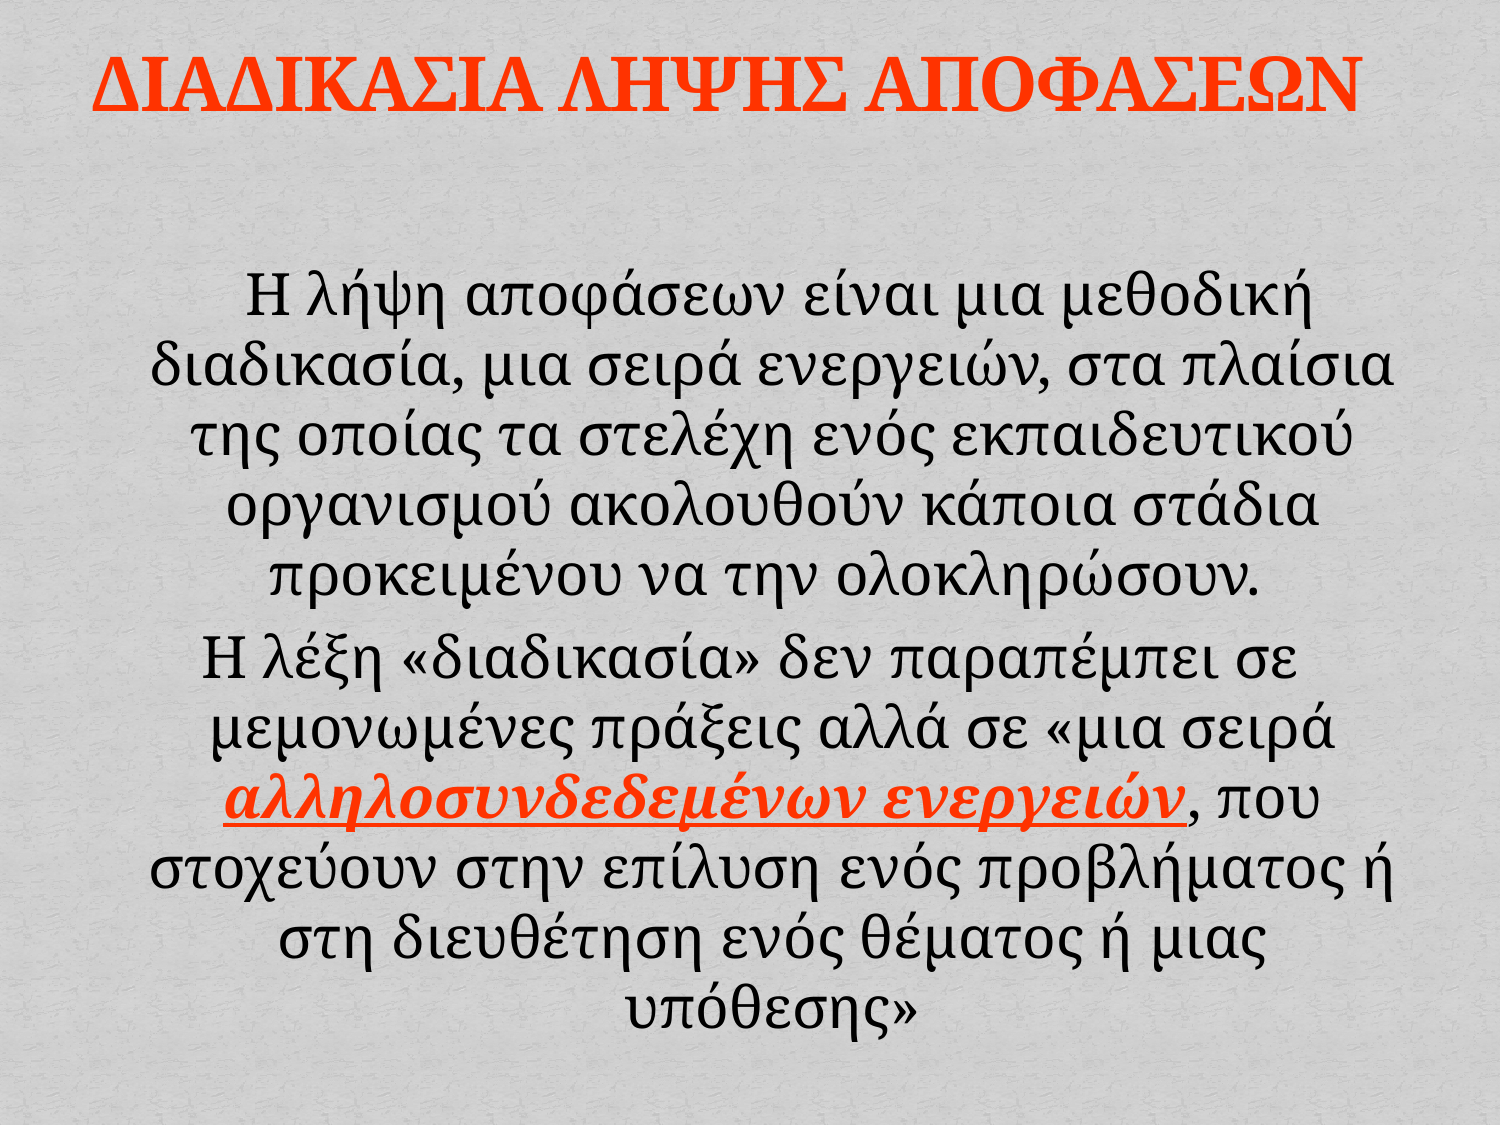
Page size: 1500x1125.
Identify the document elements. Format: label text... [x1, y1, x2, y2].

list Η λήψη αποφάσεων είναι μια μεθοδική διαδικασία, μια σειρά ενεργειών, στα πλαίσια της οποίας τα στελέχη ενός εκπαιδευτικού οργανισμού ακολουθούν κάποια στάδια προκειμένου να την ολοκληρώσουν. Η λέξη «διαδικασία» δεν παραπέμπει σε μεμονωμένες πράξεις αλλά σε «μια σειρά αλληλοσυνδεδεμένων ενεργειών, που στοχεύουν στην επίλυση ενός προβλήματος ή στη διευθέτηση ενός θέματος ή μιας υπόθεσης» [75, 249, 1425, 1000]
title ΔΙΑΔΙΚΑΣΙΑ ΛΗΨΗΣ ΑΠΟΦΑΣΕΩΝ [74, 24, 1425, 225]
